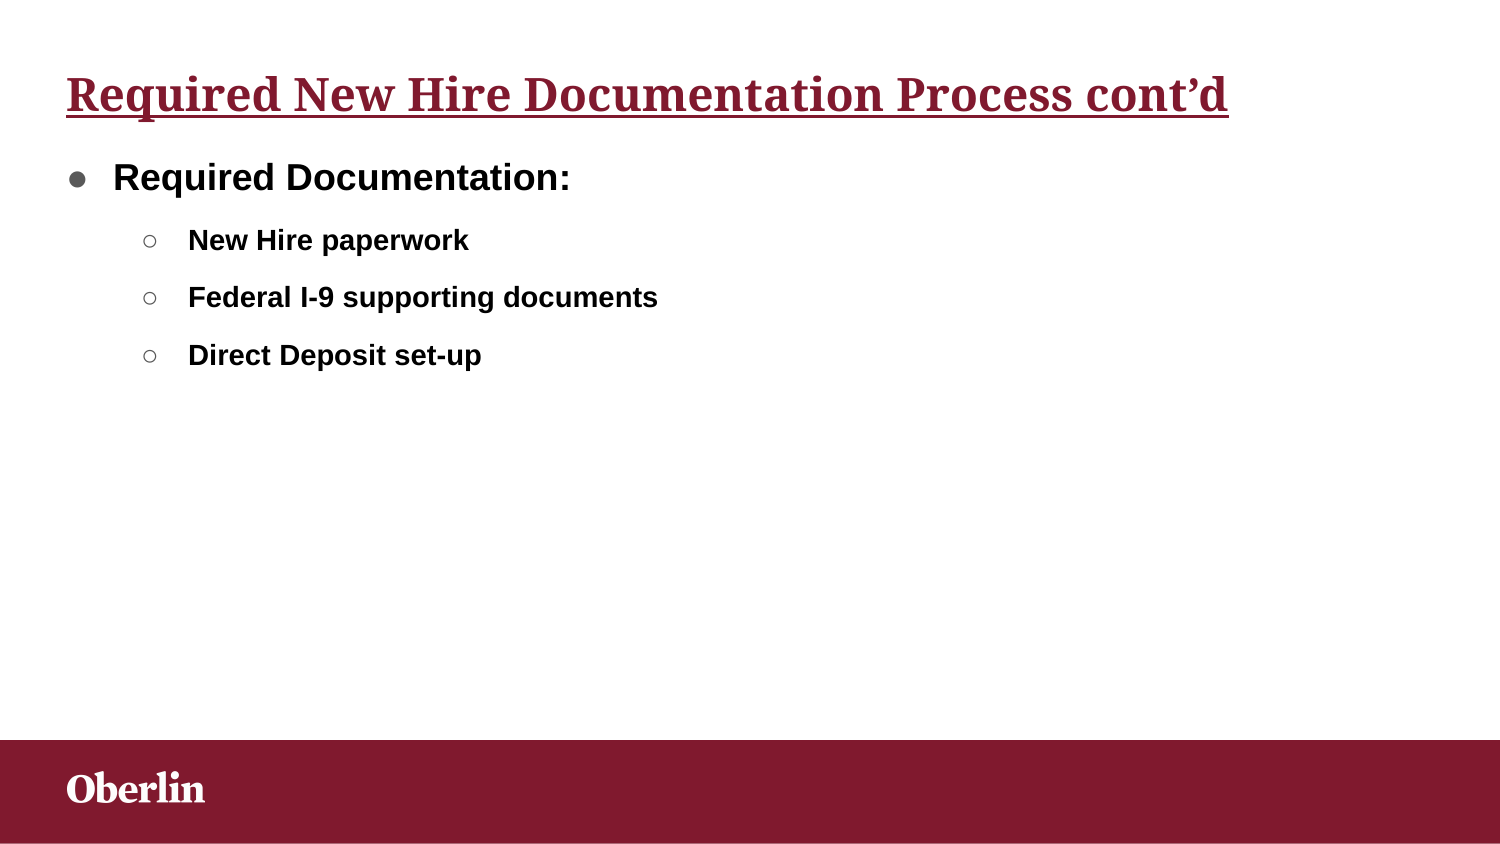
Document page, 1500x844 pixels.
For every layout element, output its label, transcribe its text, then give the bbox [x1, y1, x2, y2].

title Required New Hire Documentation Process cont’d [51, 47, 1449, 141]
picture [66, 771, 205, 803]
text_box [0, 740, 1500, 844]
list Required Documentation: New Hire paperwork Federal I-9 supporting documents Direct Deposit set-up [51, 141, 1449, 703]
